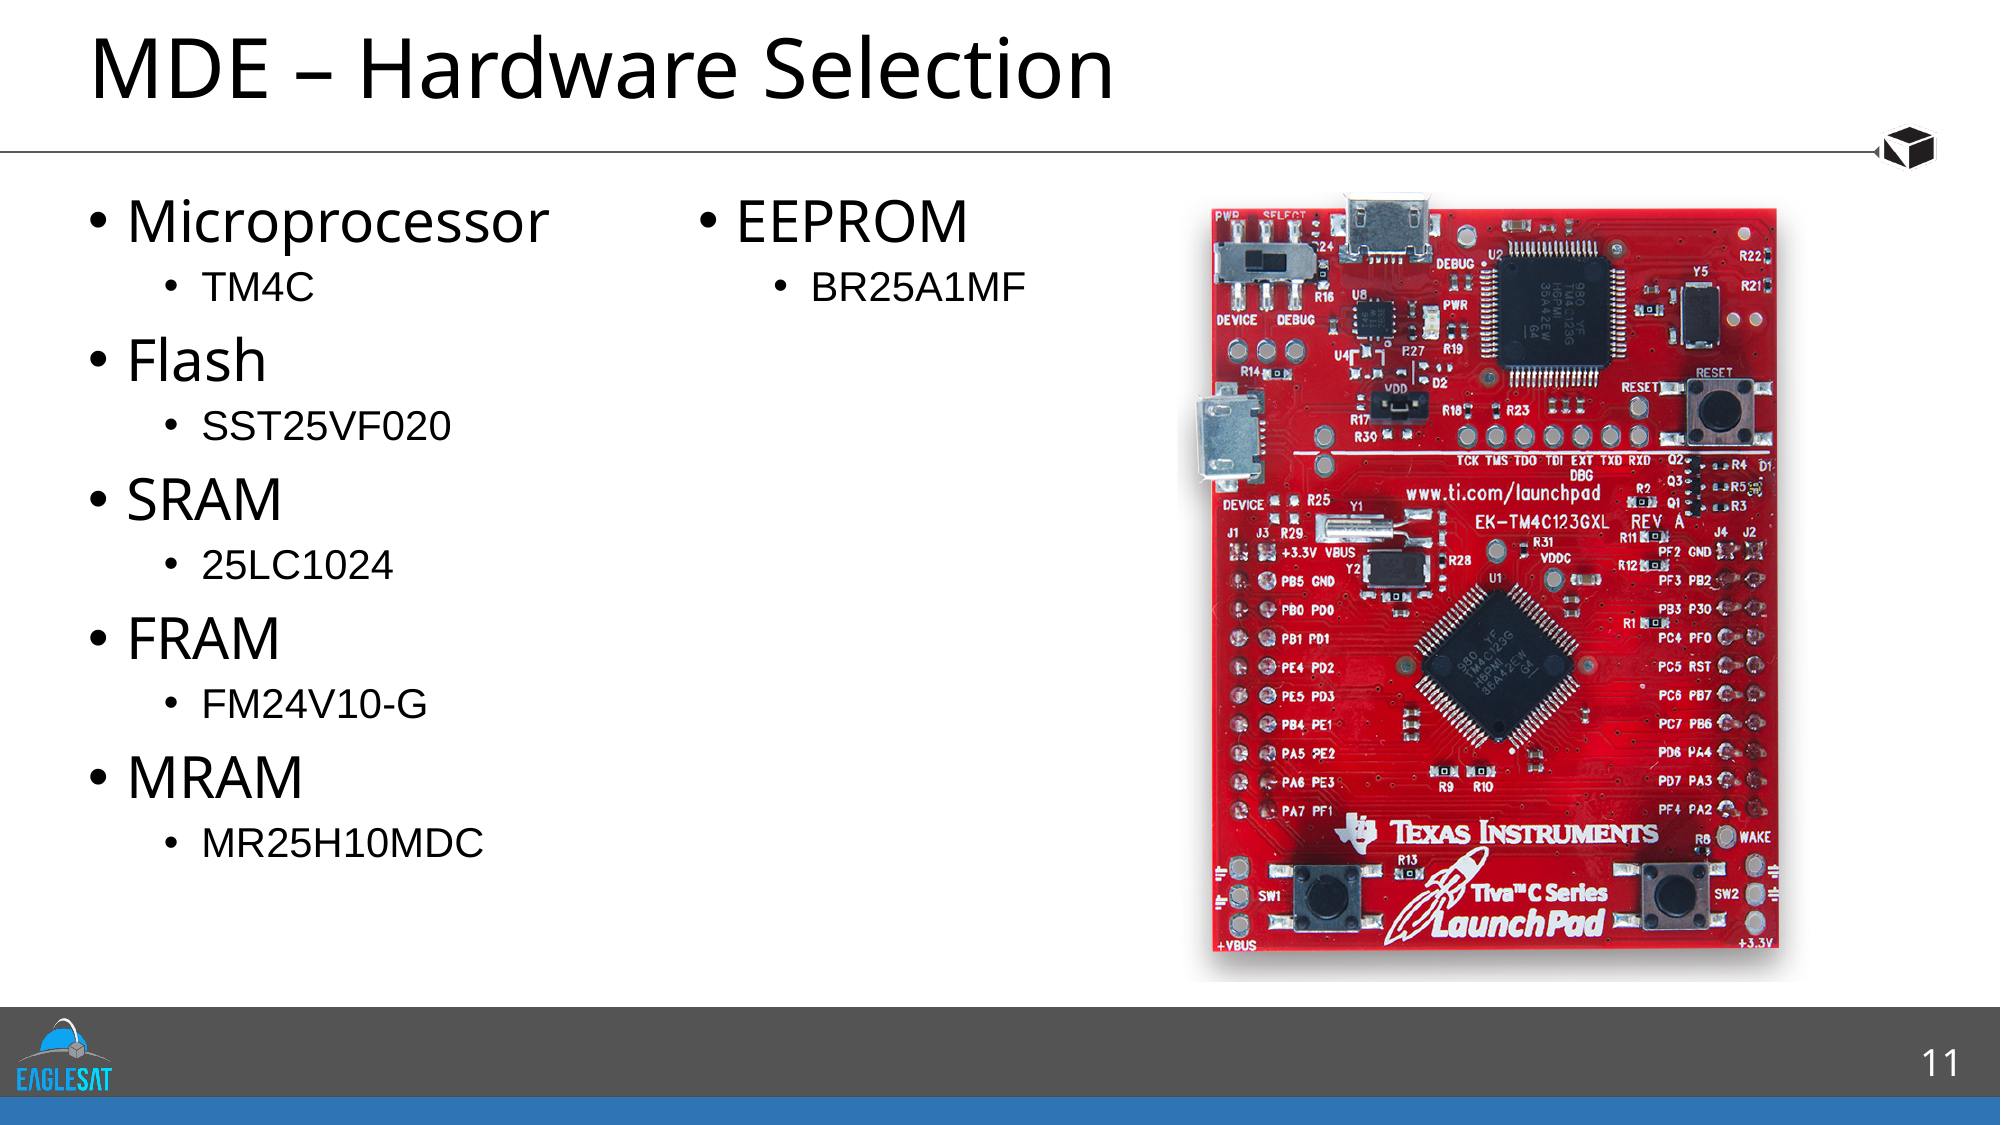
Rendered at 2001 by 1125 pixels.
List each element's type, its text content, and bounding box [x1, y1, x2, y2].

title MDE – Hardware Selection [74, 19, 1873, 143]
slide_number 11 [1883, 1034, 2000, 1094]
list Microprocessor TM4C Flash SST25VF020 SRAM 25LC1024 FRAM FM24V10-G MRAM MR25H10MDC EEPROM BR25A1MF [74, 184, 1932, 990]
picture [12, 1011, 117, 1093]
picture [1177, 192, 1820, 982]
